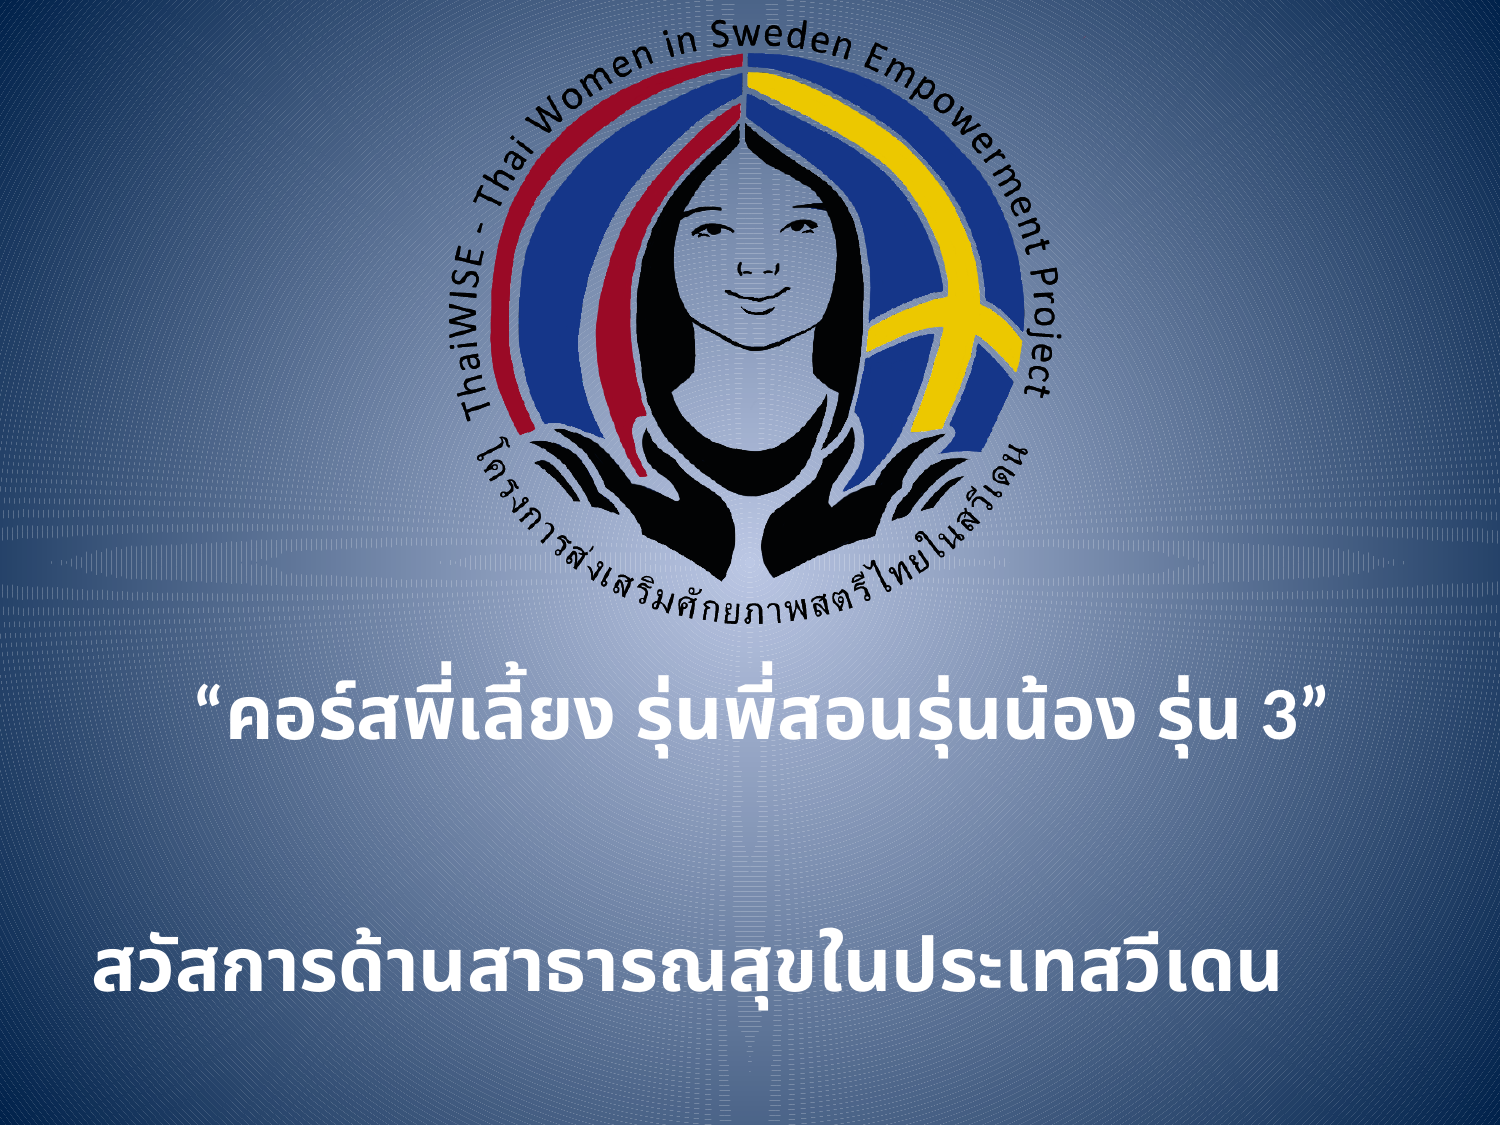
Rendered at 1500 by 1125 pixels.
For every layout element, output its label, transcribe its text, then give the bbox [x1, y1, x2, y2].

picture [242, 0, 1264, 656]
text_box “คอร์สพี่เลี้ยง รุ่นพี่สอนรุ่นน้อง รุ่น 3” สวัสการด้านสาธารณสุขในประเทสวีเดน 13 กุมภาพันธ์ 2021 เติมวันที่ เดือน 2021 [84, 656, 1440, 1125]
